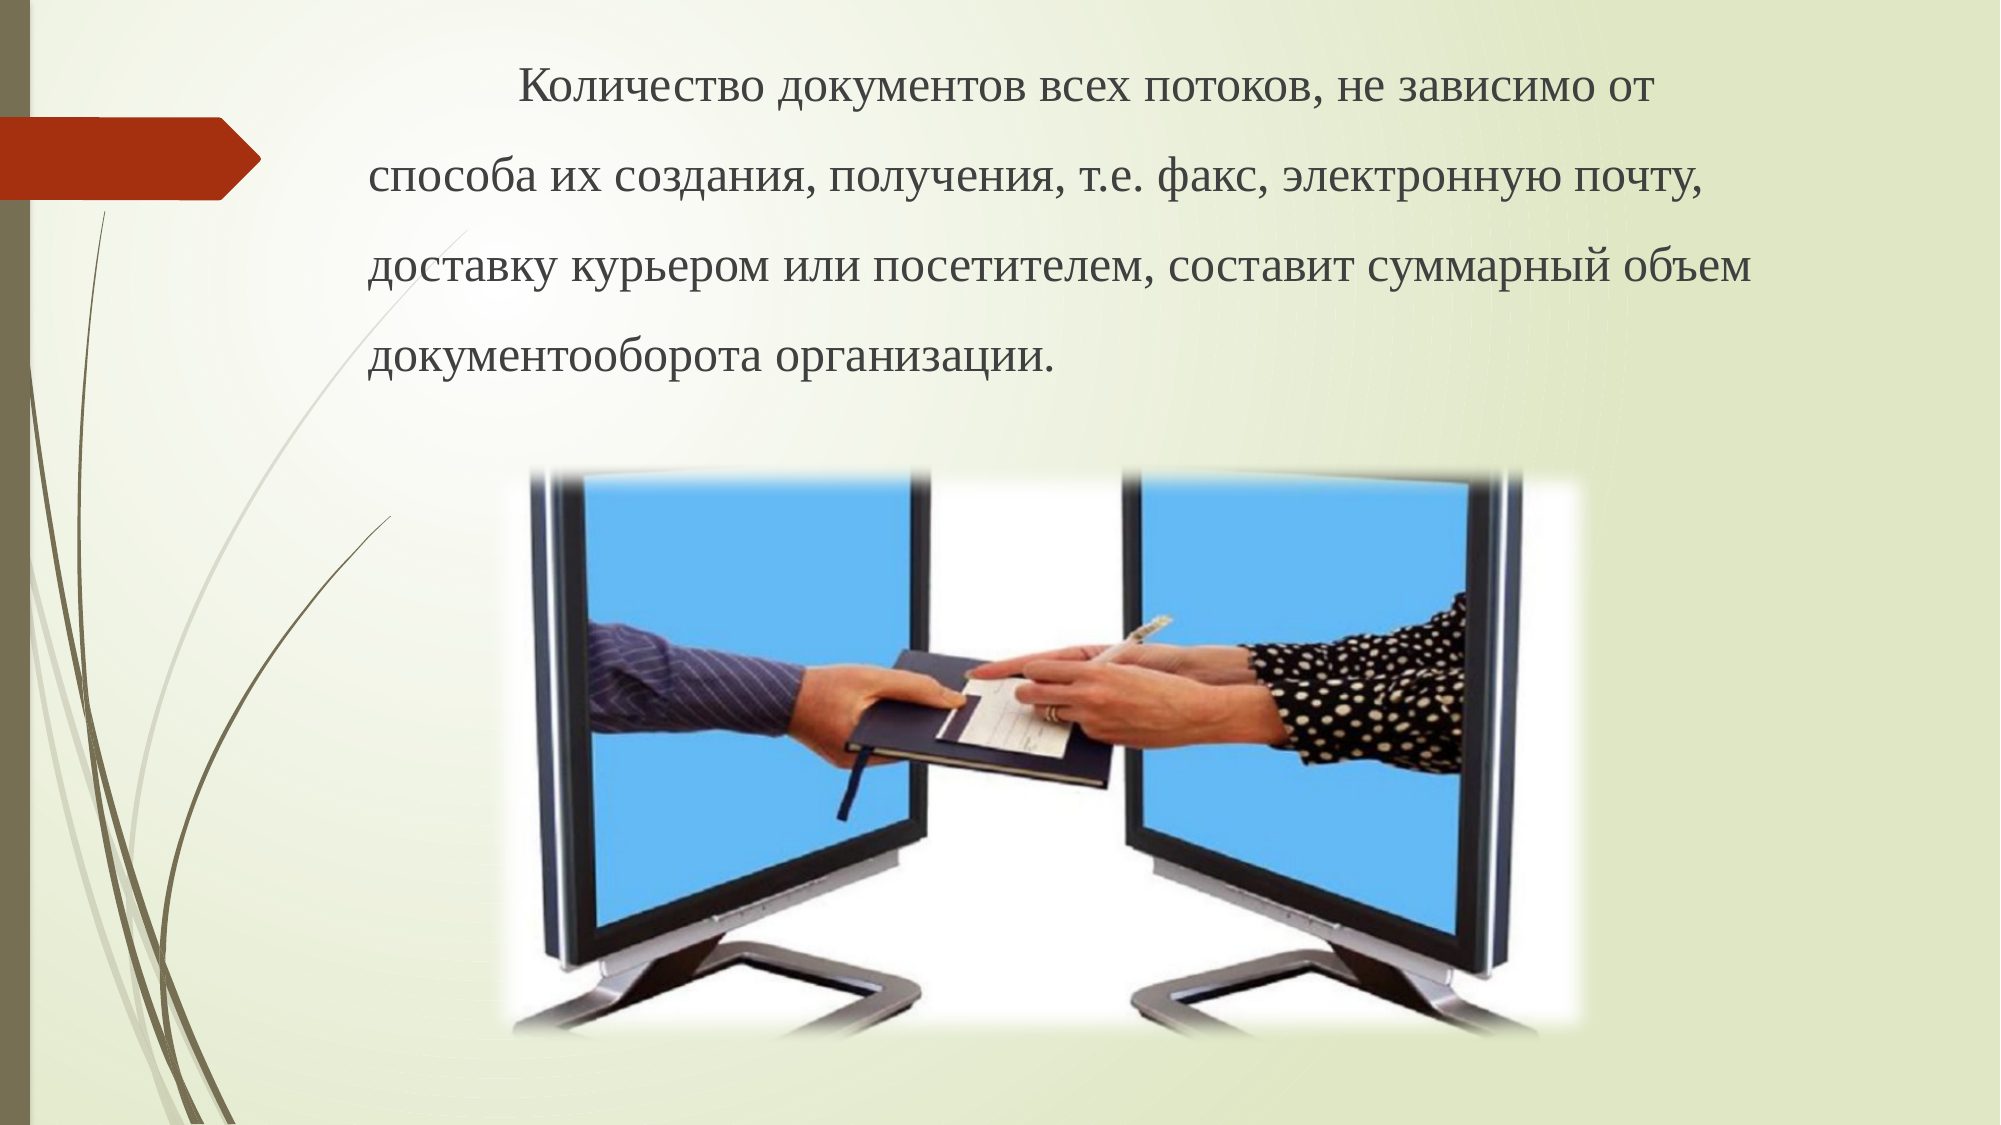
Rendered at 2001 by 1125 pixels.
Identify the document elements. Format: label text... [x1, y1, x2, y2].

picture [486, 463, 1599, 1044]
list Количество документов всех потоков, не зависимо от способа их создания, получения, т.е. факс, электронную почту, доставку курьером или посетителем, составит суммарный объем документооборота организации. [353, 14, 1816, 942]
